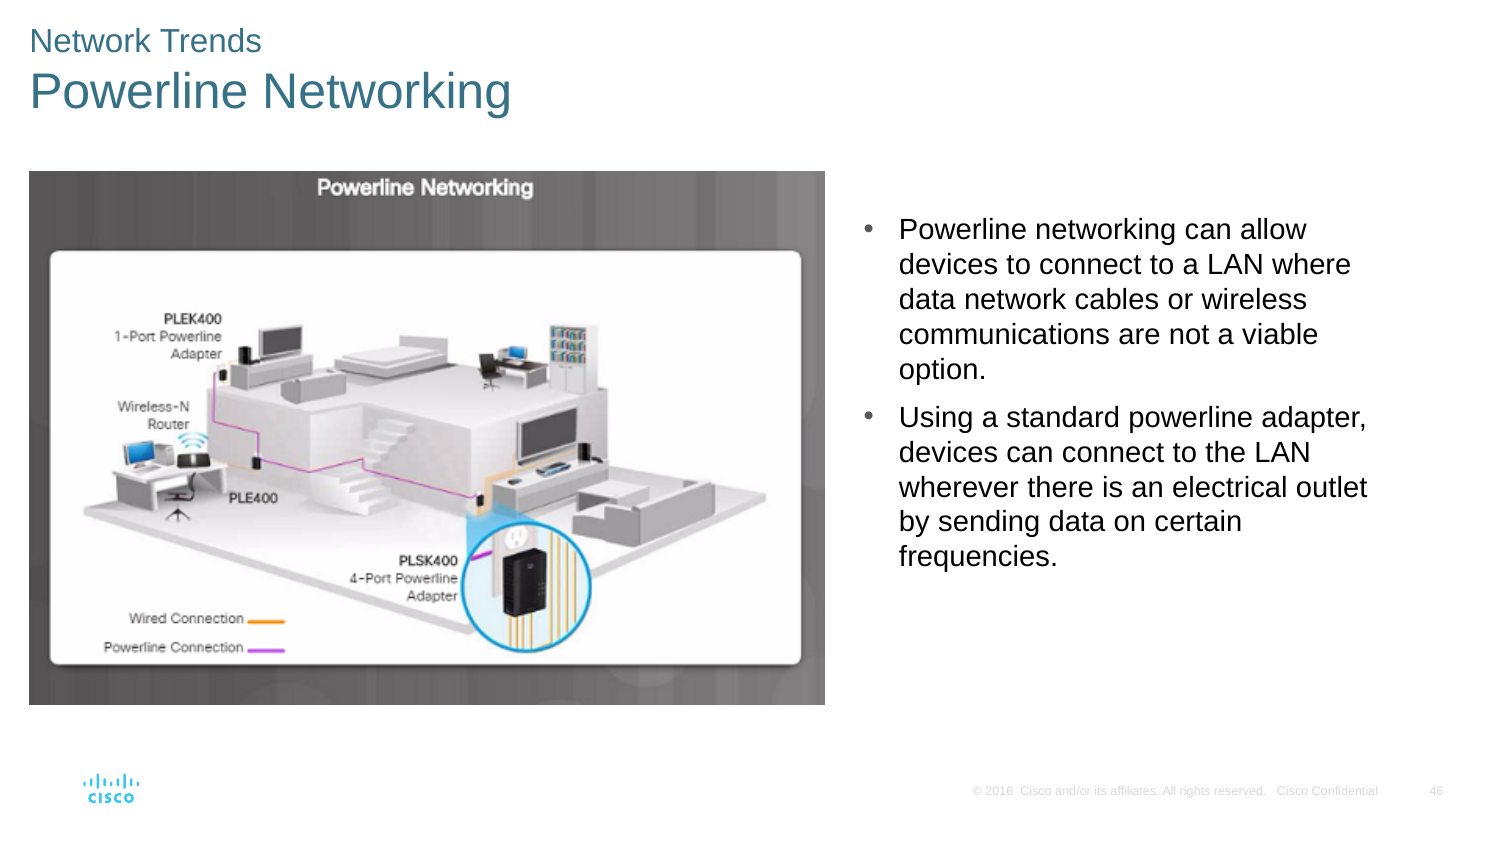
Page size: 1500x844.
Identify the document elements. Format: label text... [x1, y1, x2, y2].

picture [29, 171, 826, 705]
list Powerline networking can allow devices to connect to a LAN where data network cables or wireless communications are not a viable option. Using a standard powerline adapter, devices can connect to the LAN wherever there is an electrical outlet by sending data on certain frequencies. [829, 203, 1436, 590]
title Network Trends Powerline Networking [14, 6, 1500, 131]
